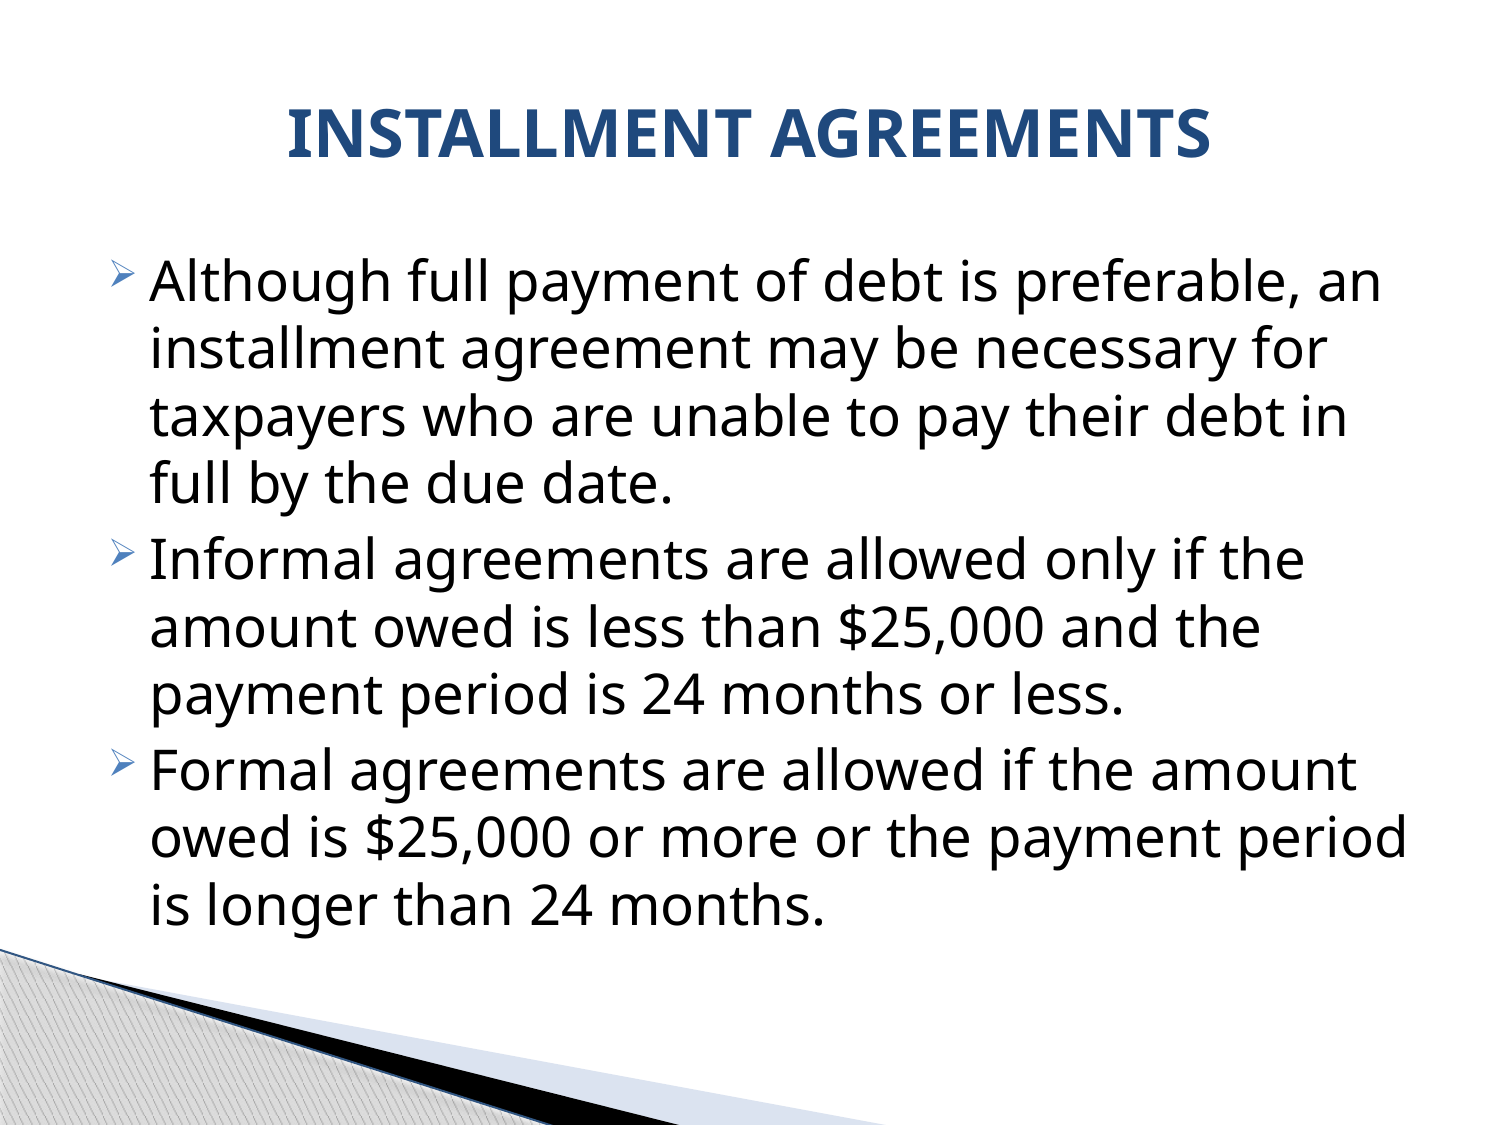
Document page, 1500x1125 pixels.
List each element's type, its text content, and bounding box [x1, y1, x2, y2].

list Although full payment of debt is preferable, an installment agreement may be necessary for taxpayers who are unable to pay their debt in full by the due date. Informal agreements are allowed only if the amount owed is less than $25,000 and the payment period is 24 months or less. Formal agreements are allowed if the amount owed is $25,000 or more or the payment period is longer than 24 months. [74, 237, 1426, 981]
title INSTALLMENT AGREEMENTS [75, 37, 1425, 225]
